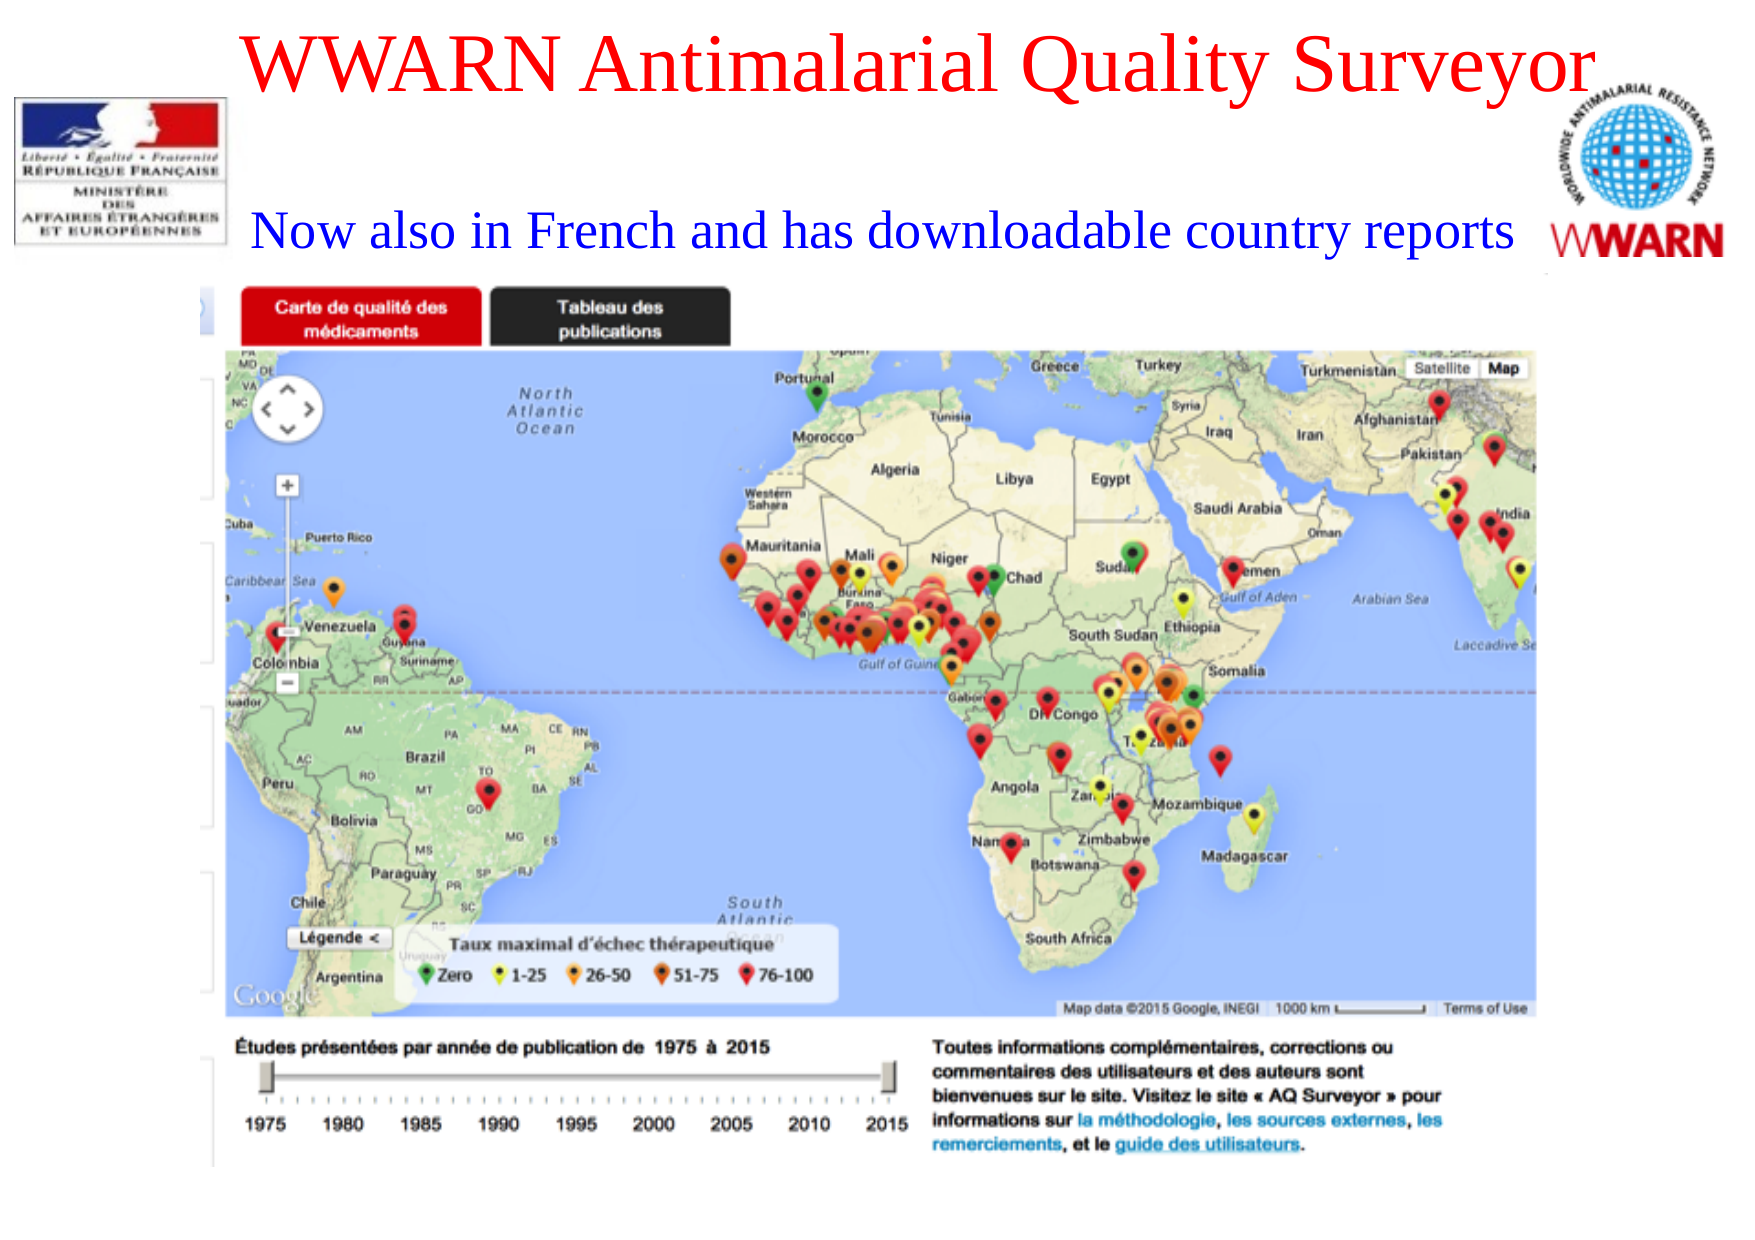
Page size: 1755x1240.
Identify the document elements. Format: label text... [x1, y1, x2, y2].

text_box Now also in French and has downloadable country reports [546, 184, 1540, 269]
picture [14, 97, 1548, 1167]
title WWARN Antimalarial Quality Surveyor [239, 8, 1679, 109]
picture [1534, 60, 1737, 257]
